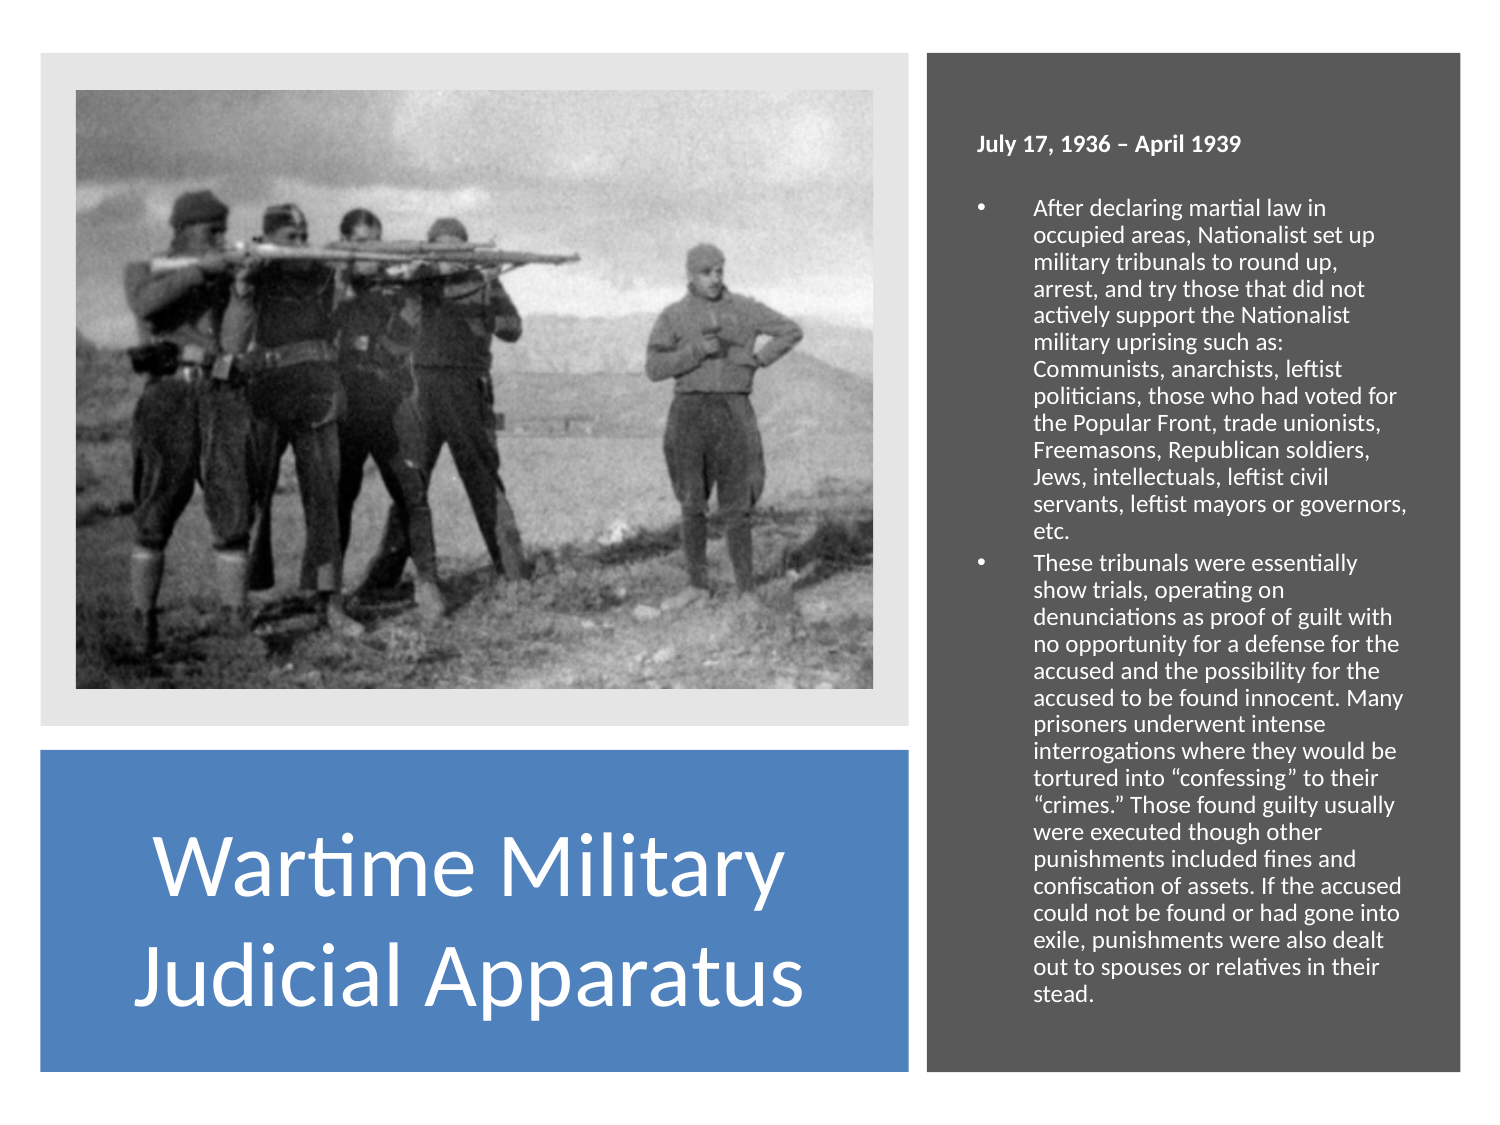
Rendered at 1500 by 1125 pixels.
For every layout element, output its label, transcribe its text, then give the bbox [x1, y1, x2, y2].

text_box [925, 51, 1462, 1074]
list July 17, 1936 – April 1939 After declaring martial law in occupied areas, Nationalist set up military tribunals to round up, arrest, and try those that did not actively support the Nationalist military uprising such as: Communists, anarchists, leftist politicians, those who had voted for the Popular Front, trade unionists, Freemasons, Republican soldiers, Jews, intellectuals, leftist civil servants, leftist mayors or governors, etc. These tribunals were essentially show trials, operating on denunciations as proof of guilt with no opportunity for a defense for the accused and the possibility for the accused to be found innocent. Many prisoners underwent intense interrogations where they would be tortured into “confessing” to their “crimes.” Those found guilty usually were executed though other punishments included fines and confiscation of assets. If the accused could not be found or had gone into exile, punishments were also dealt out to spouses or relatives in their stead. [962, 90, 1425, 1049]
picture [75, 89, 874, 689]
text_box [38, 748, 911, 1074]
title Wartime Military Judicial Apparatus [64, 781, 876, 1049]
text_box [38, 51, 911, 728]
